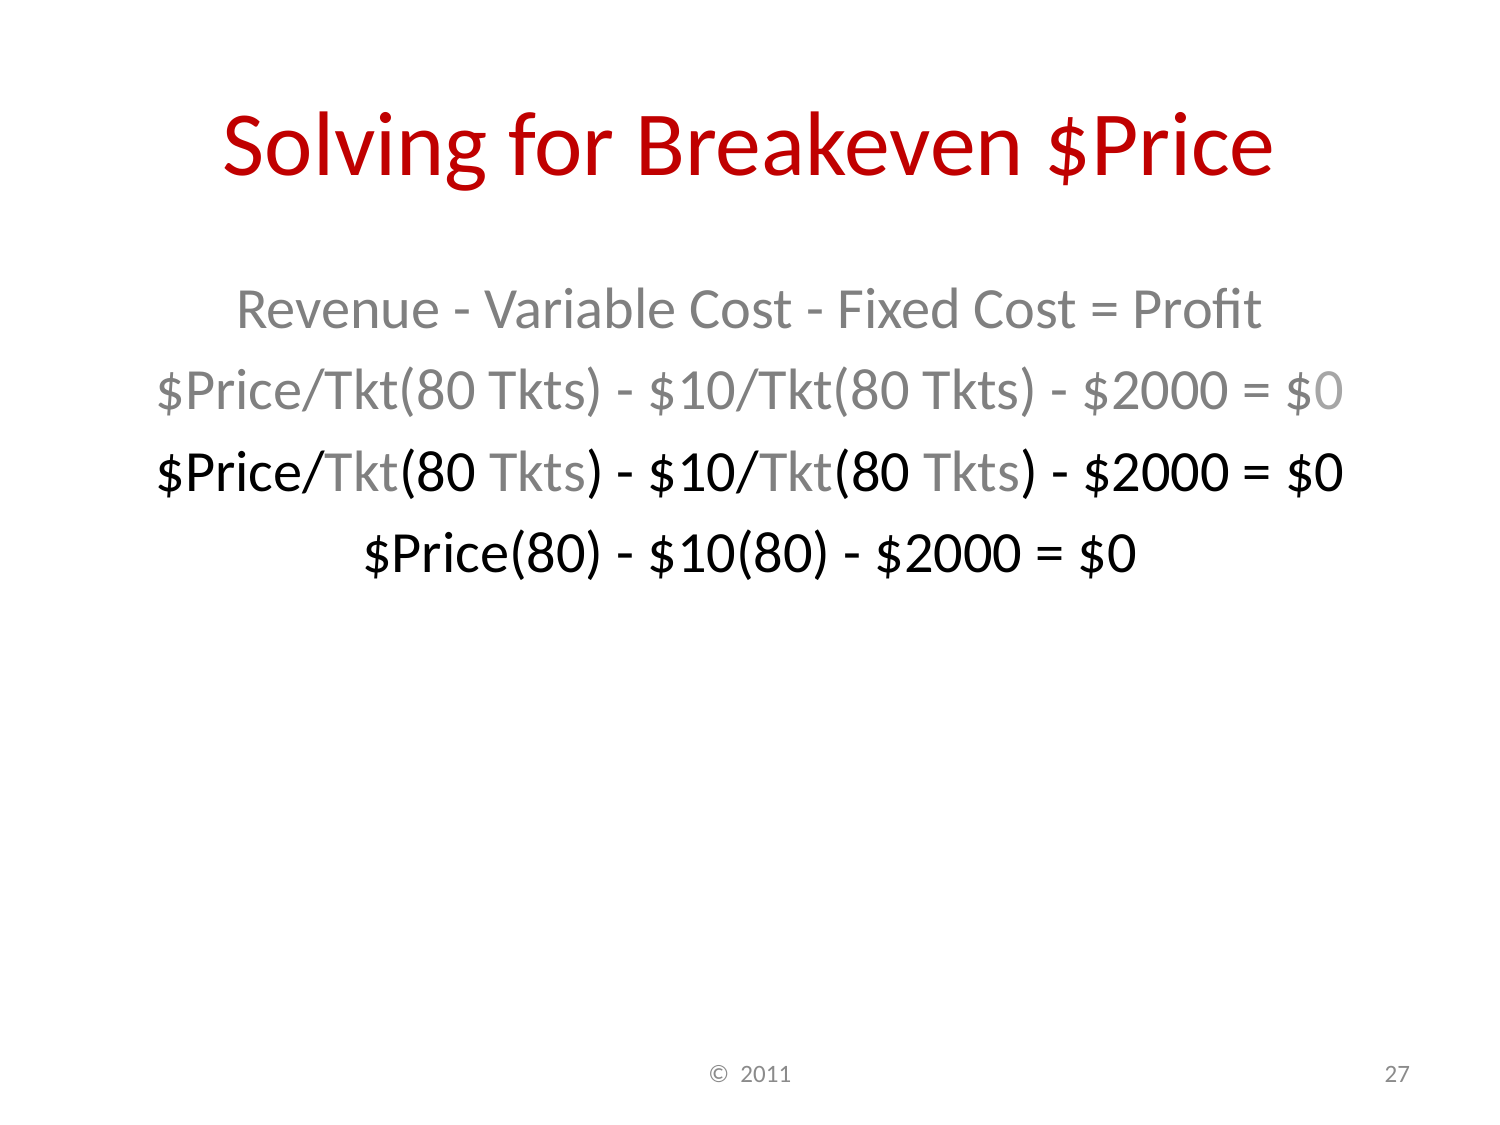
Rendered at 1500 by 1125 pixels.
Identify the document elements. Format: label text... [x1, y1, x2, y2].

slide_number 27 [1074, 1042, 1425, 1103]
title Solving for Breakeven $Price [75, 45, 1425, 233]
list Revenue - Variable Cost - Fixed Cost = Profit $Price/Tkt(80 Tkts) - $10/Tkt(80 Tkts) - $2000 = $0 $Price/Tkt(80 Tkts) - $10/Tkt(80 Tkts) - $2000 = $0 $Price(80) - $10(80) - $2000 = $0 $Price(80) - $800 - $2000 = $0 $Price(80) - $2800 = $0 $Price(80) = $2800 $Price = $2800/80 $Price =$35 [75, 262, 1425, 1005]
footer © 2011 [512, 1042, 988, 1103]
